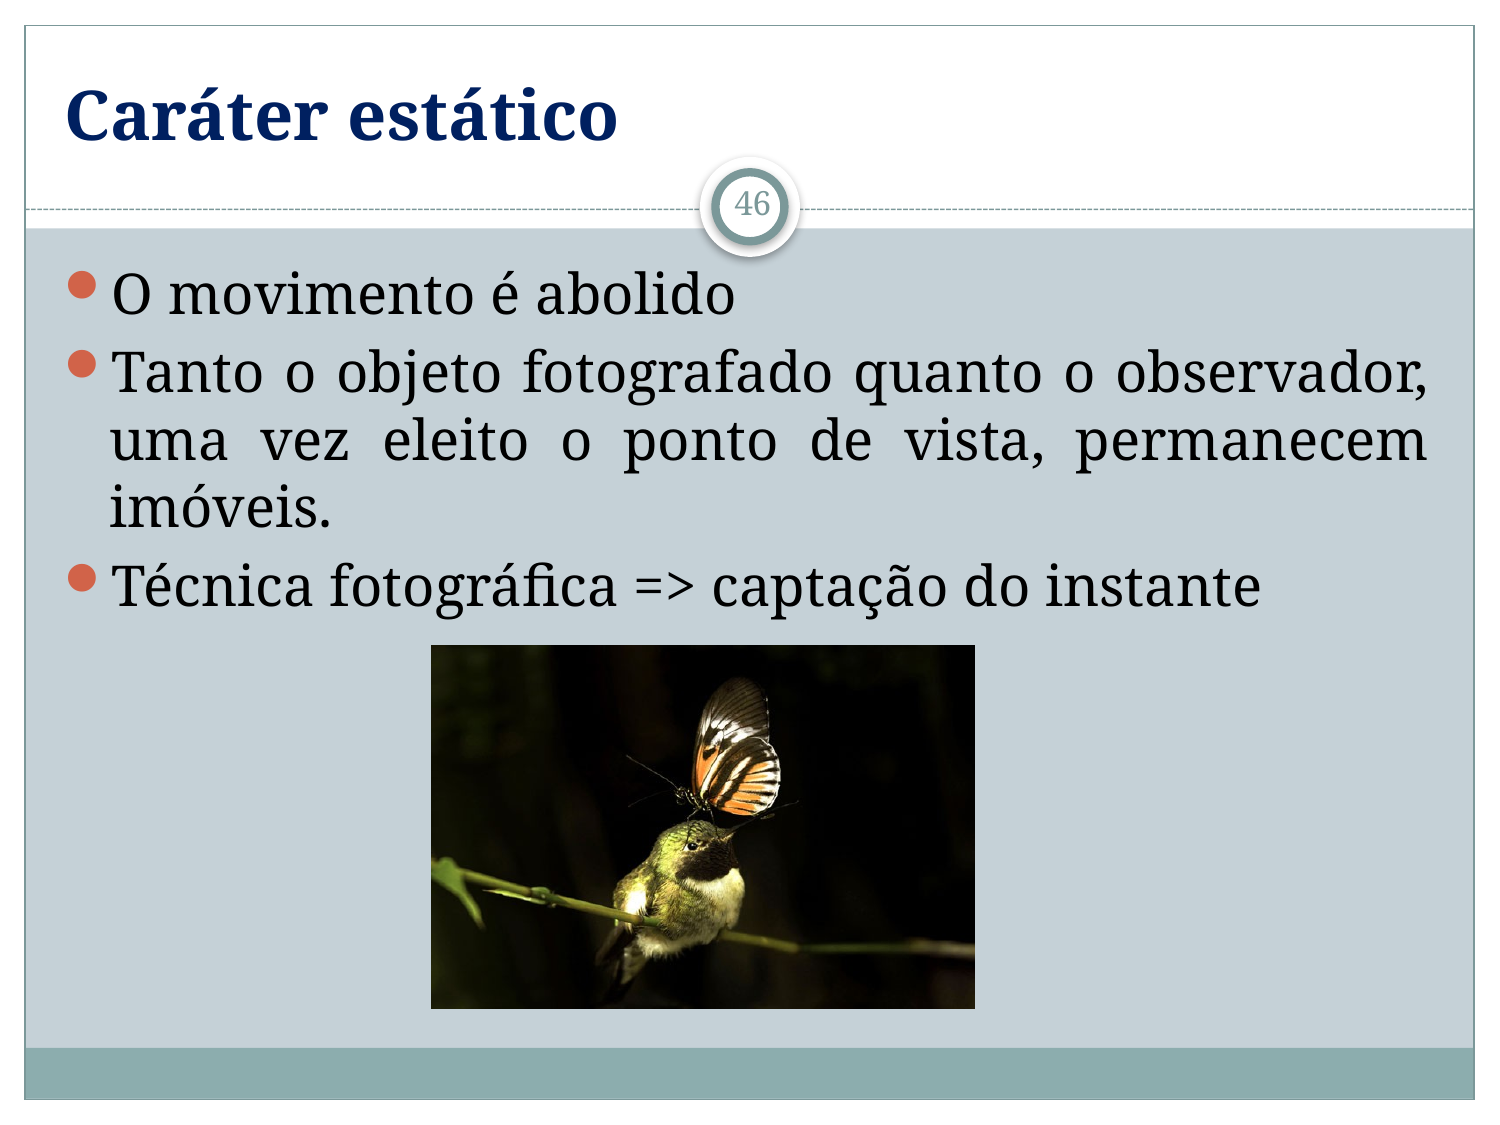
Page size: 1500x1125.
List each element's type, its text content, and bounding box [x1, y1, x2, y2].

slide_number 46 [715, 168, 791, 241]
title Caráter estático [49, 37, 1450, 162]
list O movimento é abolido Tanto o objeto fotografado quanto o observador, uma vez eleito o ponto de vista, permanecem imóveis. Técnica fotográfica => captação do instante [49, 250, 1445, 1001]
picture [430, 644, 975, 1009]
